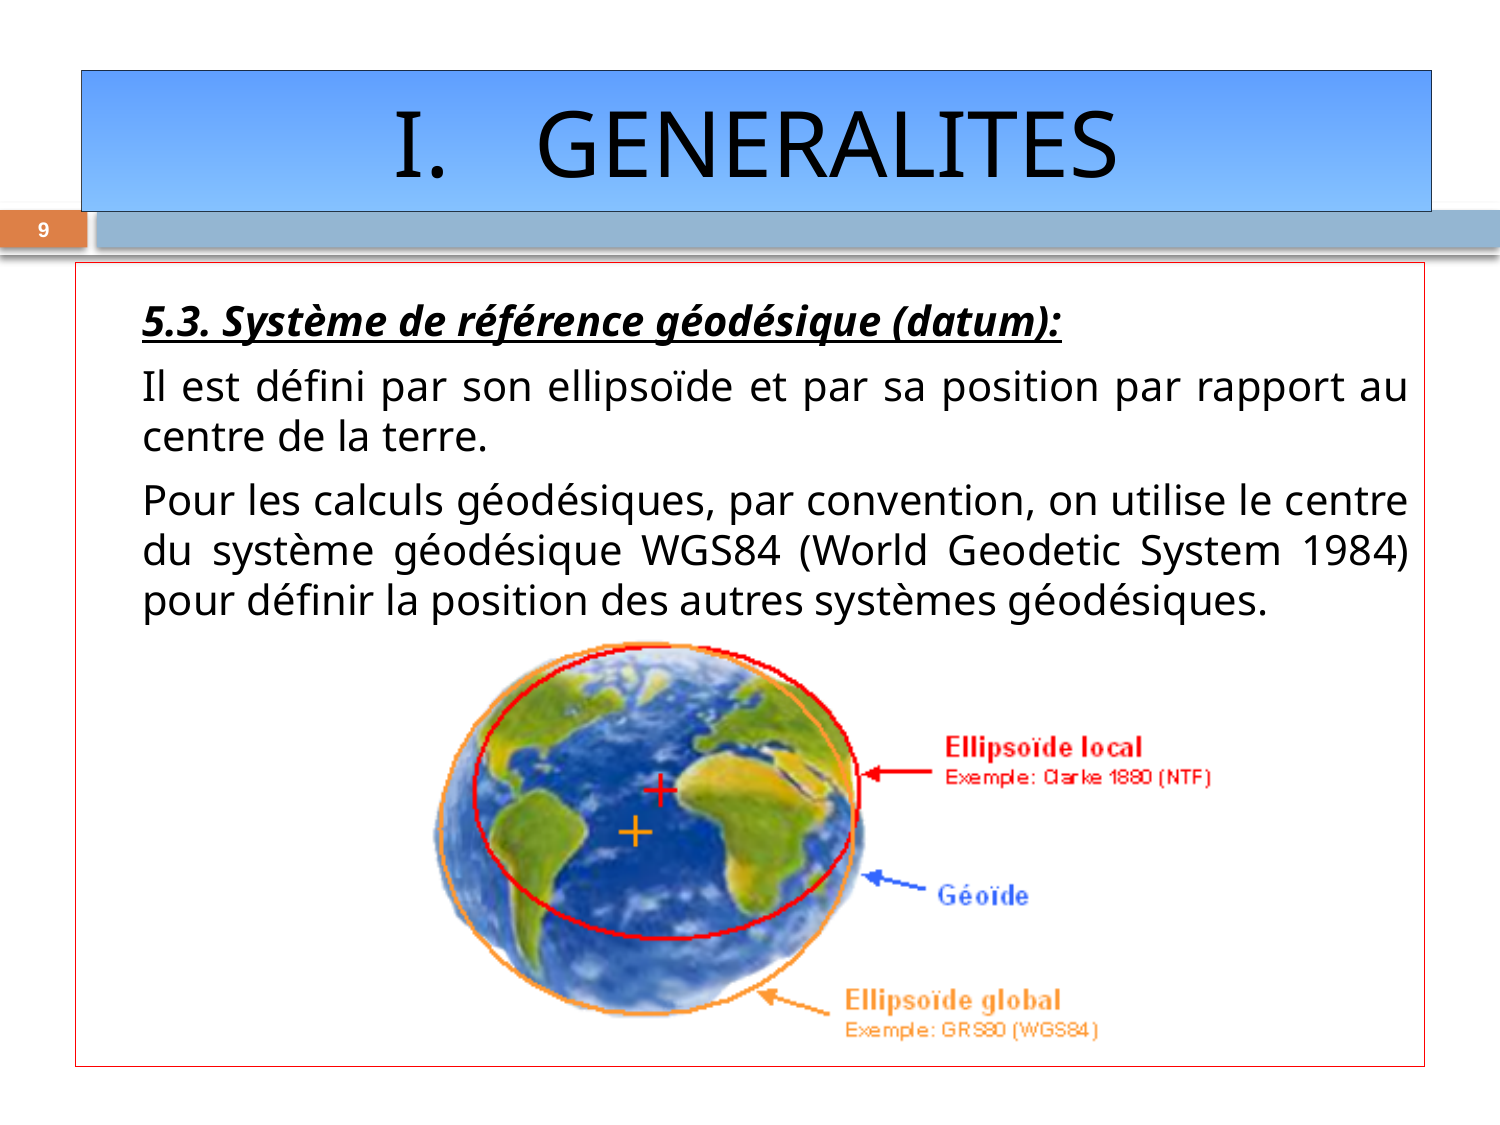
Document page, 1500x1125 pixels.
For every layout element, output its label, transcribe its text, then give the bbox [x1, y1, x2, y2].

slide_number 9 [0, 208, 88, 249]
list 5.3. Système de référence géodésique (datum): Il est défini par son ellipsoïde et par sa position par rapport au centre de la terre. Pour les calculs géodésiques, par convention, on utilise le centre du système géodésique WGS84 (World Geodetic System 1984) pour définir la position des autres systèmes géodésiques. [75, 262, 1425, 1067]
text_box GENERALITES [81, 70, 1432, 212]
picture [421, 632, 1225, 1054]
title GENERALITES [100, 37, 1438, 200]
